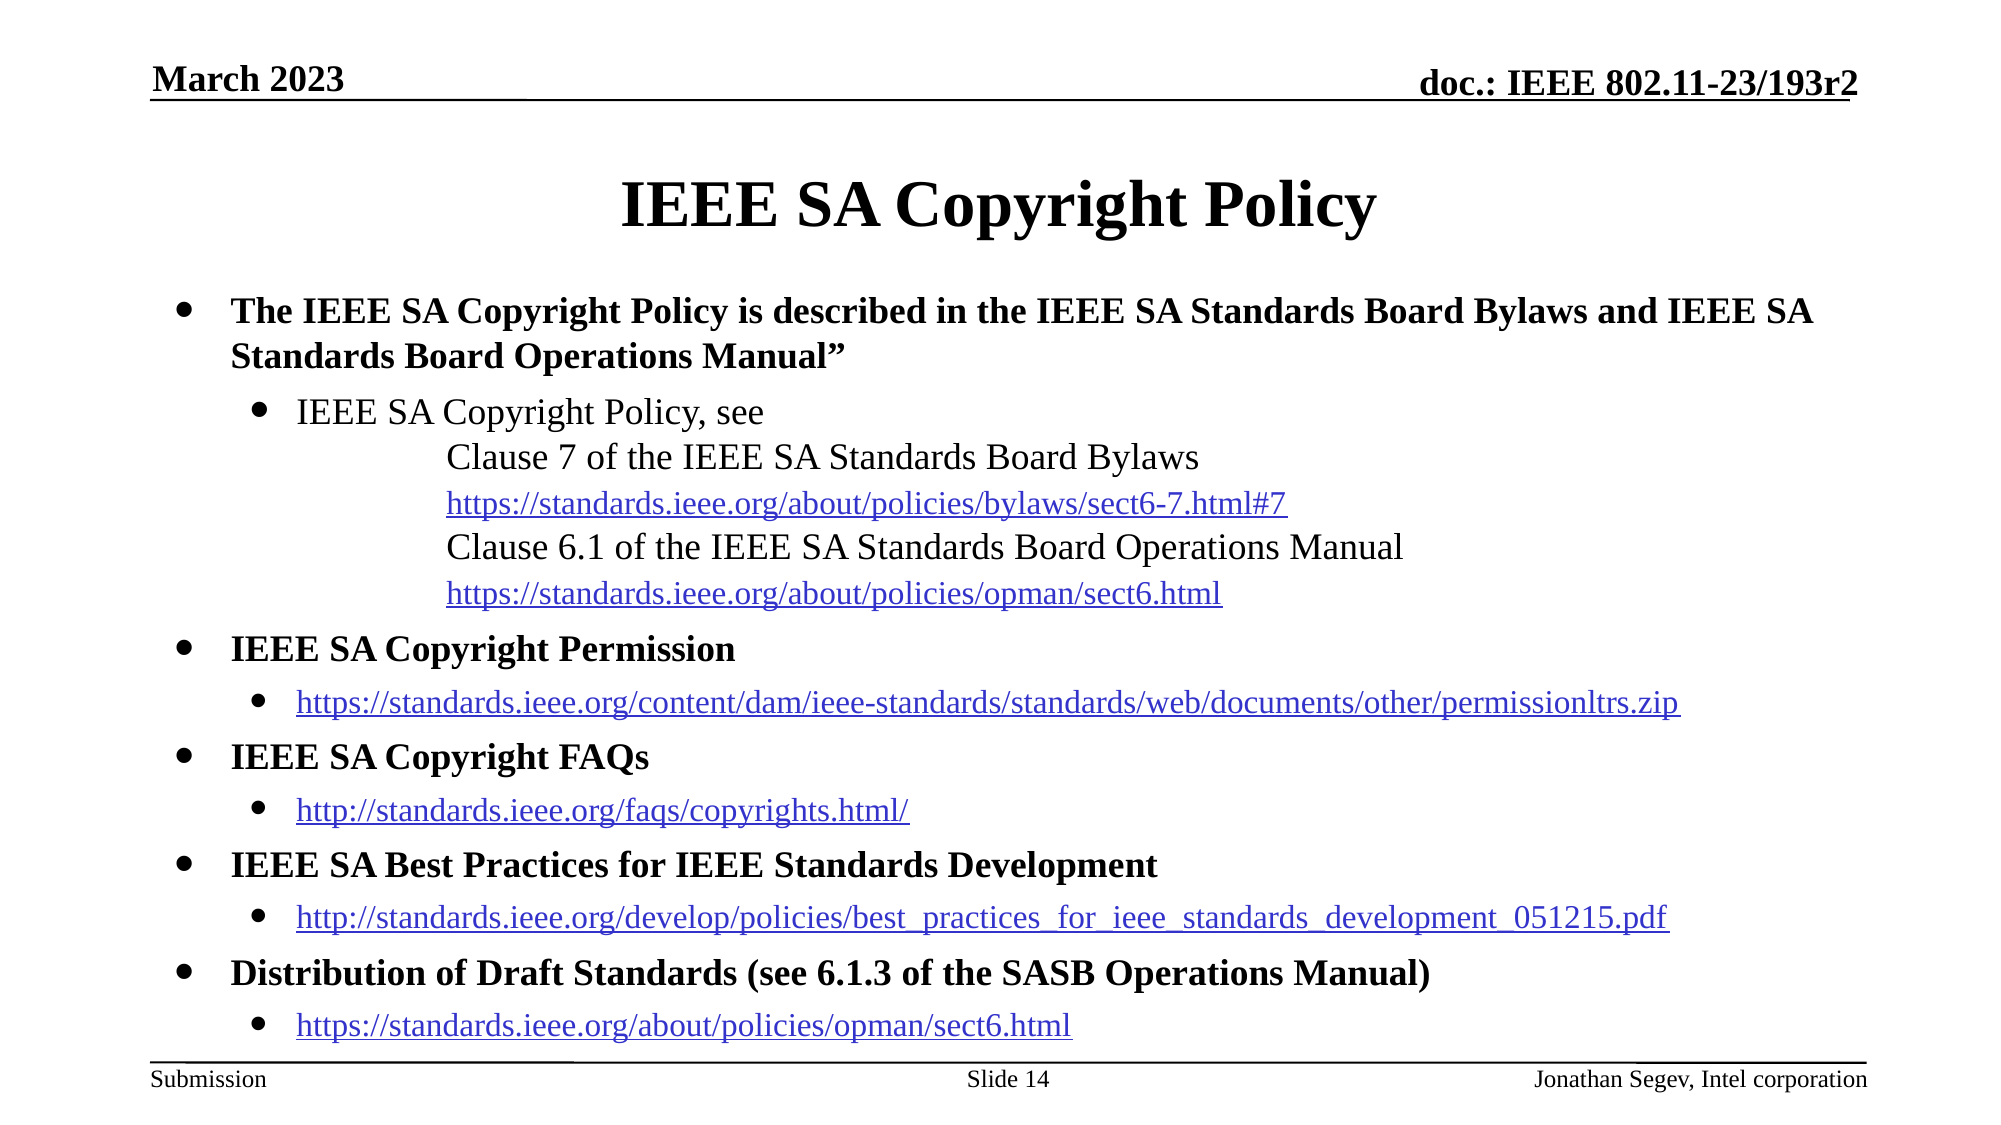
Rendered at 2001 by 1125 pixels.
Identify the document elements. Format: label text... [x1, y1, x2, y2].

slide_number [152, 54, 563, 100]
title IEEE SA Copyright Policy [149, 112, 1850, 278]
list The IEEE SA Copyright Policy is described in the IEEE SA Standards Board Bylaws and IEEE SA Standards Board Operations Manual” IEEE SA Copyright Policy, see Clause 7 of the IEEE SA Standards Board Bylaws https://standards.ieee.org/about/policies/bylaws/sect6-7.html#7 Clause 6.1 of the IEEE SA Standards Board Operations Manual https://standards.ieee.org/about/policies/opman/sect6.html IEEE SA Copyright Permission https://standards.ieee.org/content/dam/ieee-standards/standards/web/documents/other/permissionltrs.zip IEEE SA Copyright FAQs http://standards.ieee.org/faqs/copyrights.html/ IEEE SA Best Practices for IEEE Standards Development http://standards.ieee.org/develop/policies/best_practices_for_ieee_standards_development_051215.pdf Distribution of Draft Standards (see 6.1.3 of the SASB Operations Manual) https://standards.ieee.org/about/policies/opman/sect6.html [149, 278, 1850, 1000]
slide_number Slide 14 [950, 1061, 1067, 1123]
footer Jonathan Segev, Intel corporation [1171, 1061, 1869, 1093]
